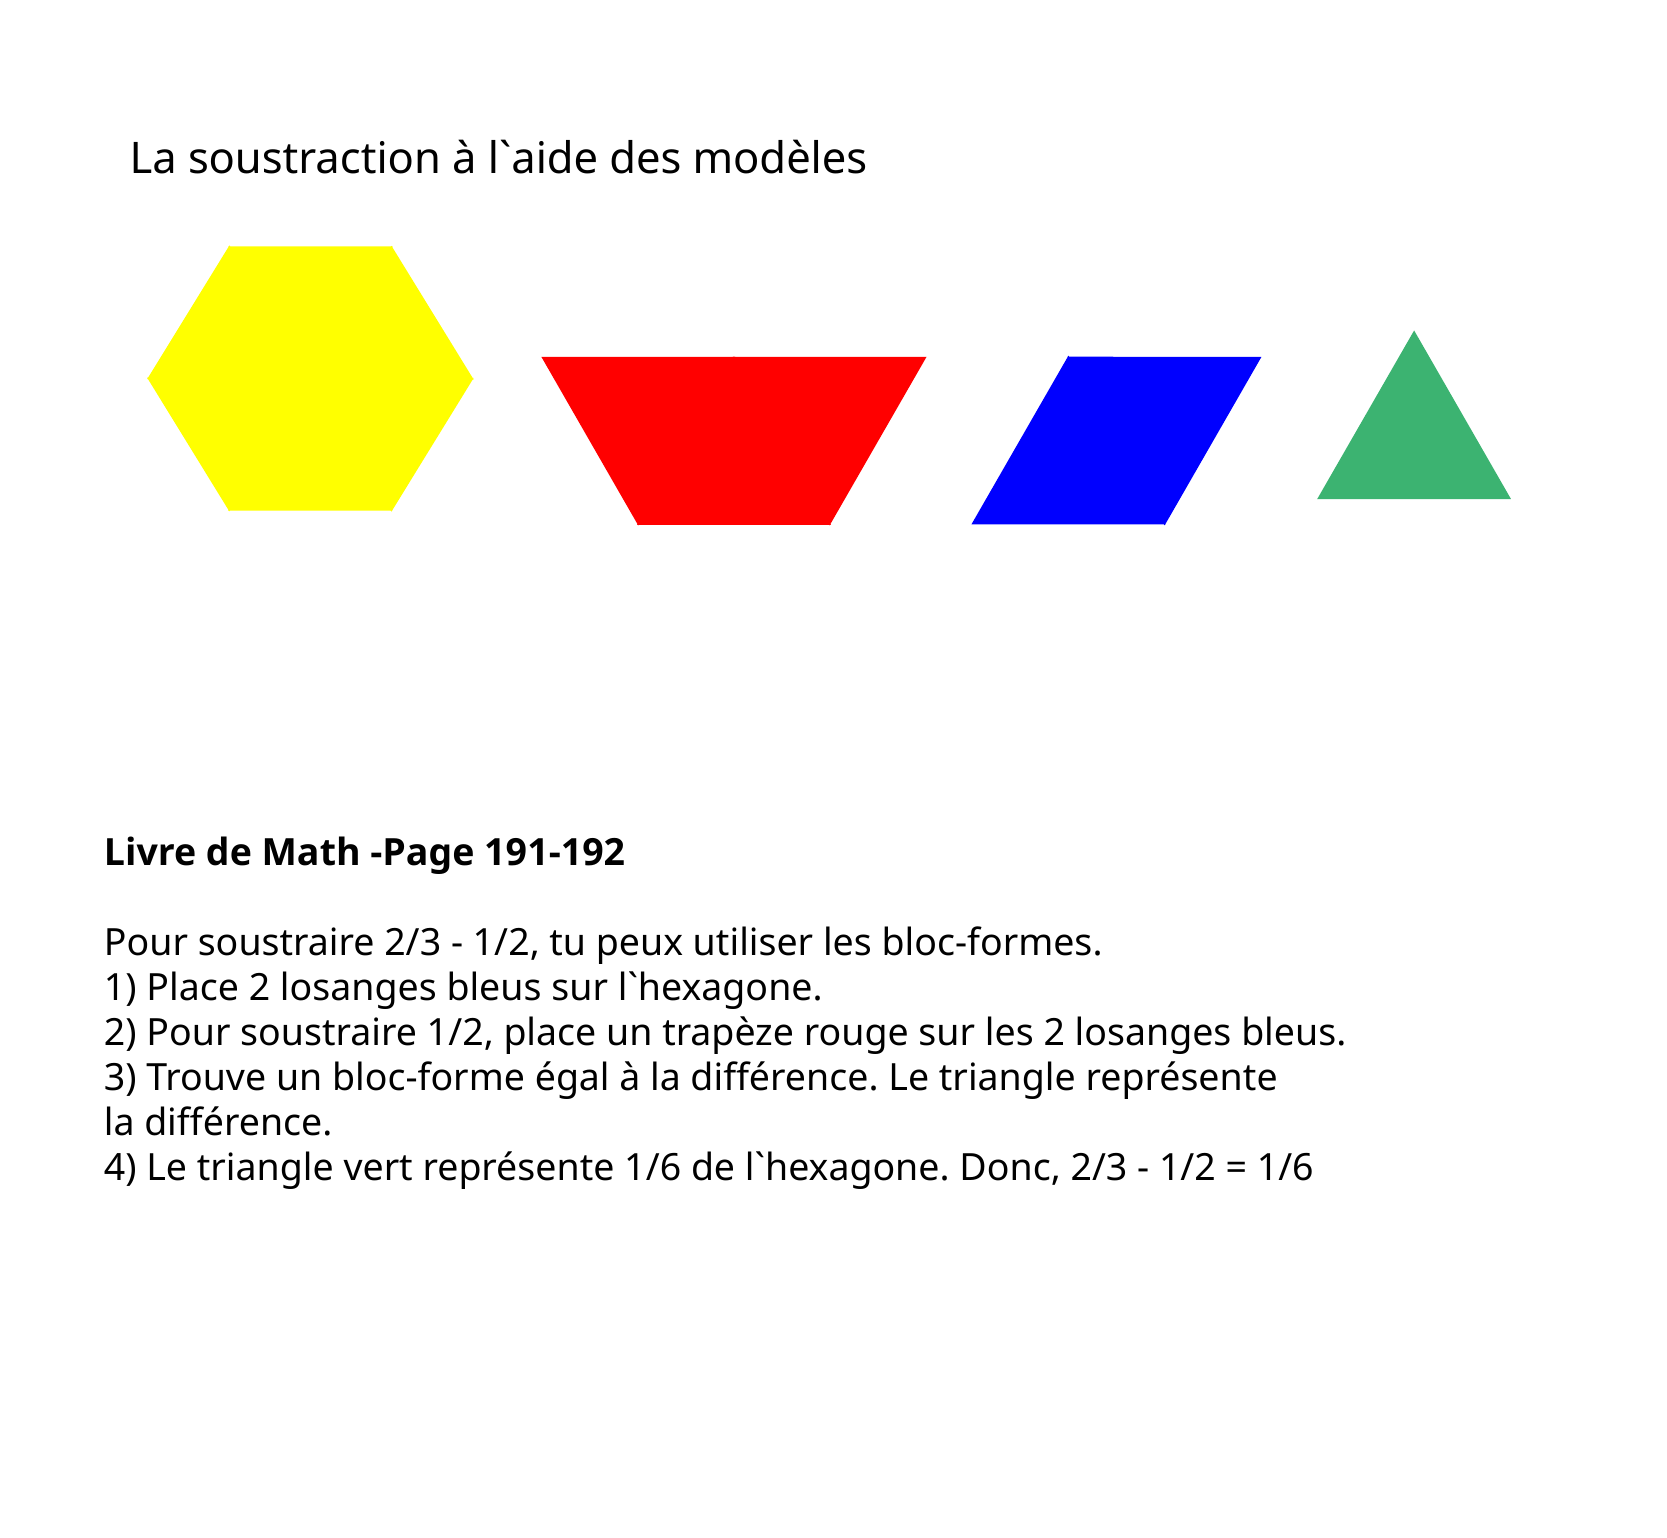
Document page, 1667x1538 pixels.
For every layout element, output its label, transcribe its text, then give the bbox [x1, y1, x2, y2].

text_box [543, 357, 925, 524]
text_box [1317, 330, 1511, 500]
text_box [148, 247, 472, 510]
text_box Livre de Math -Page 191-192 Pour soustraire 2/3 - 1/2, tu peux utiliser les bloc-formes. 1) Place 2 losanges bleus sur l`hexagone. 2) Pour soustraire 1/2, place un trapèze rouge sur les 2 losanges bleus. 3) Trouve un bloc-forme égal à la différence. Le triangle représente la différence. 4) Le triangle vert représente 1/6 de l`hexagone. Donc, 2/3 - 1/2 = 1/6 [89, 820, 1470, 1196]
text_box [973, 357, 1260, 524]
title La soustraction à l`aide des modèles [114, 81, 1553, 244]
